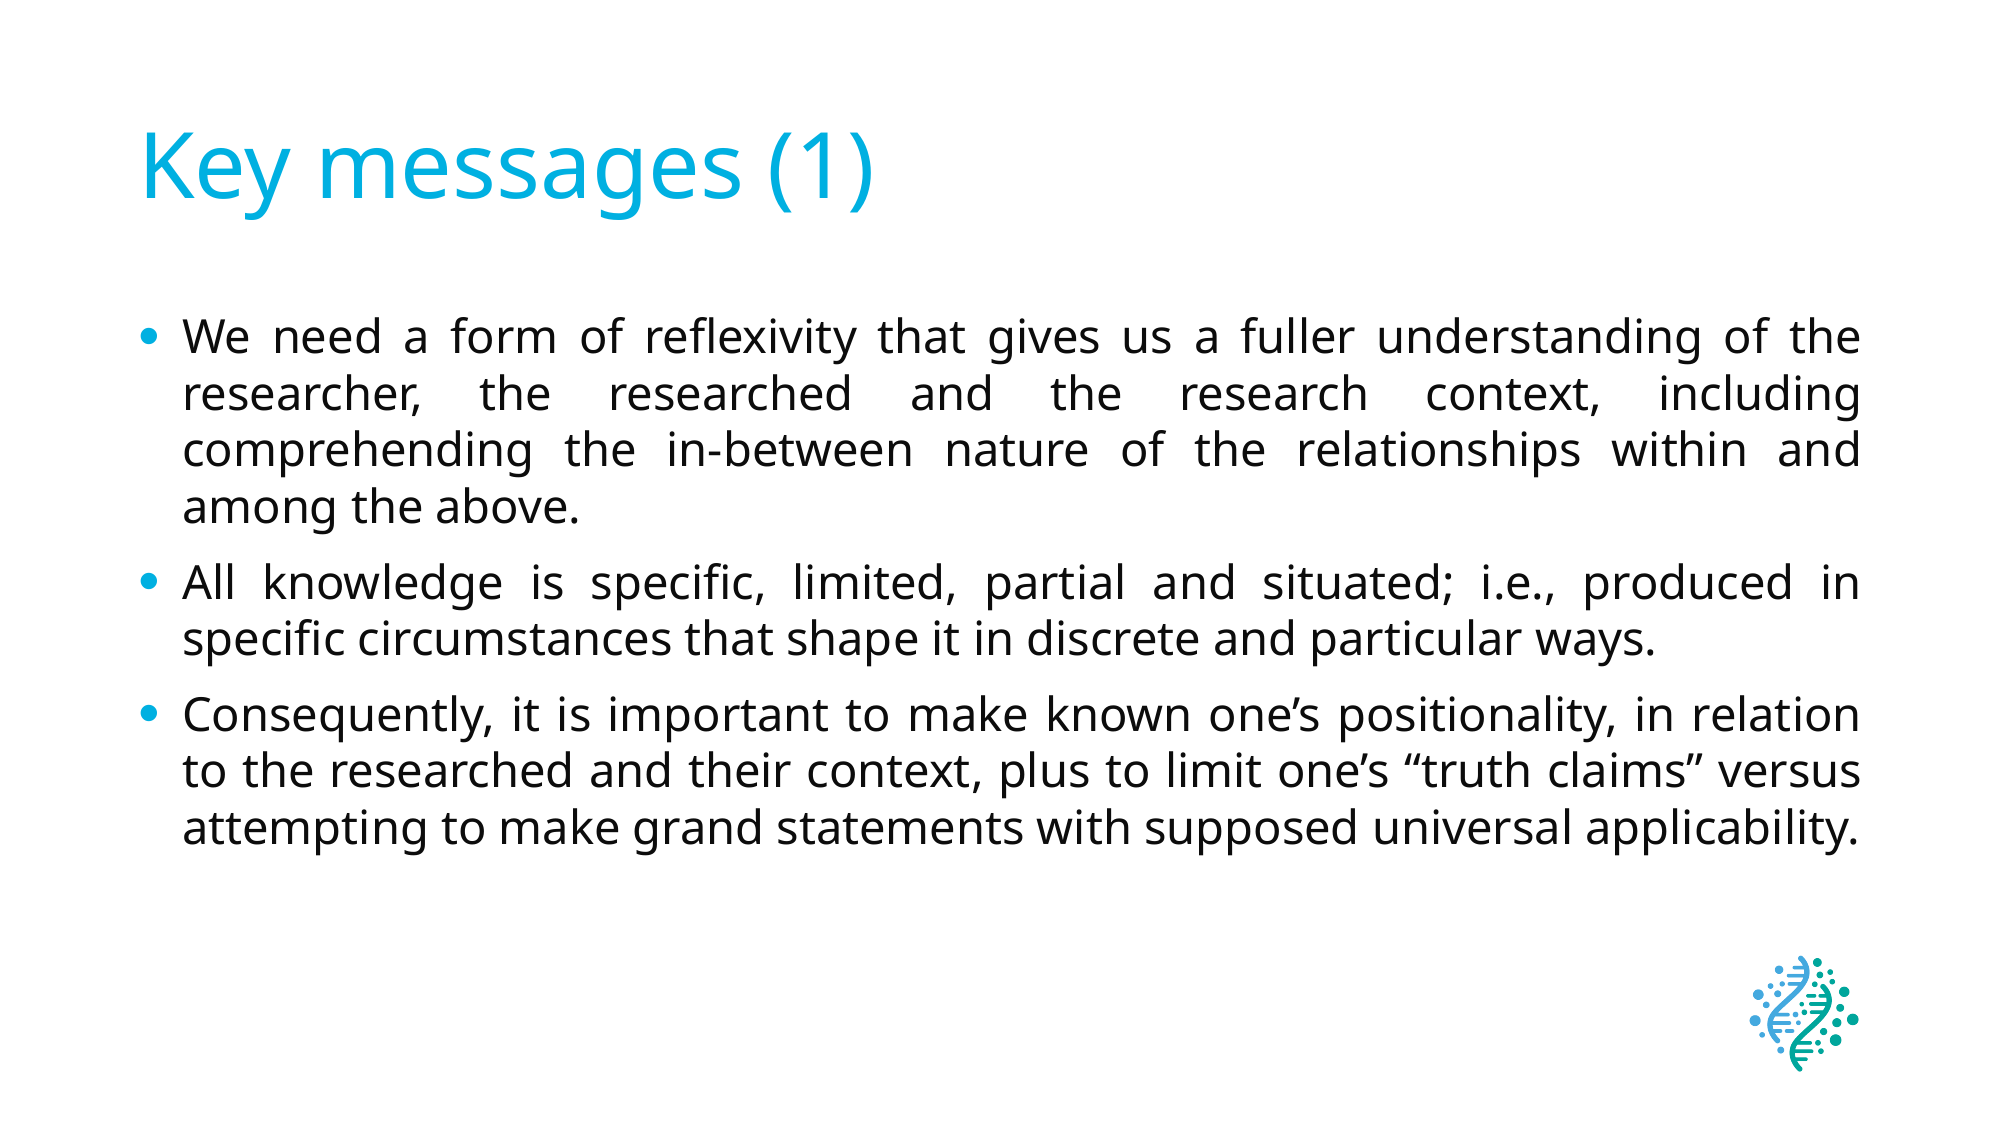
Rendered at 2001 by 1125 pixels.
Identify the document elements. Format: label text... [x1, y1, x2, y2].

picture [1749, 954, 1859, 1073]
title Key messages (1) [123, 59, 1880, 278]
list We need a form of reflexivity that gives us a fuller understanding of the researcher, the researched and the research context, including comprehending the in-between nature of the relationships within and among the above. All knowledge is specific, limited, partial and situated; i.e., produced in specific circumstances that shape it in discrete and particular ways. Consequently, it is important to make known one’s positionality, in relation to the researched and their context, plus to limit one’s “truth claims” versus attempting to make grand statements with supposed universal applicability. [123, 299, 1880, 919]
